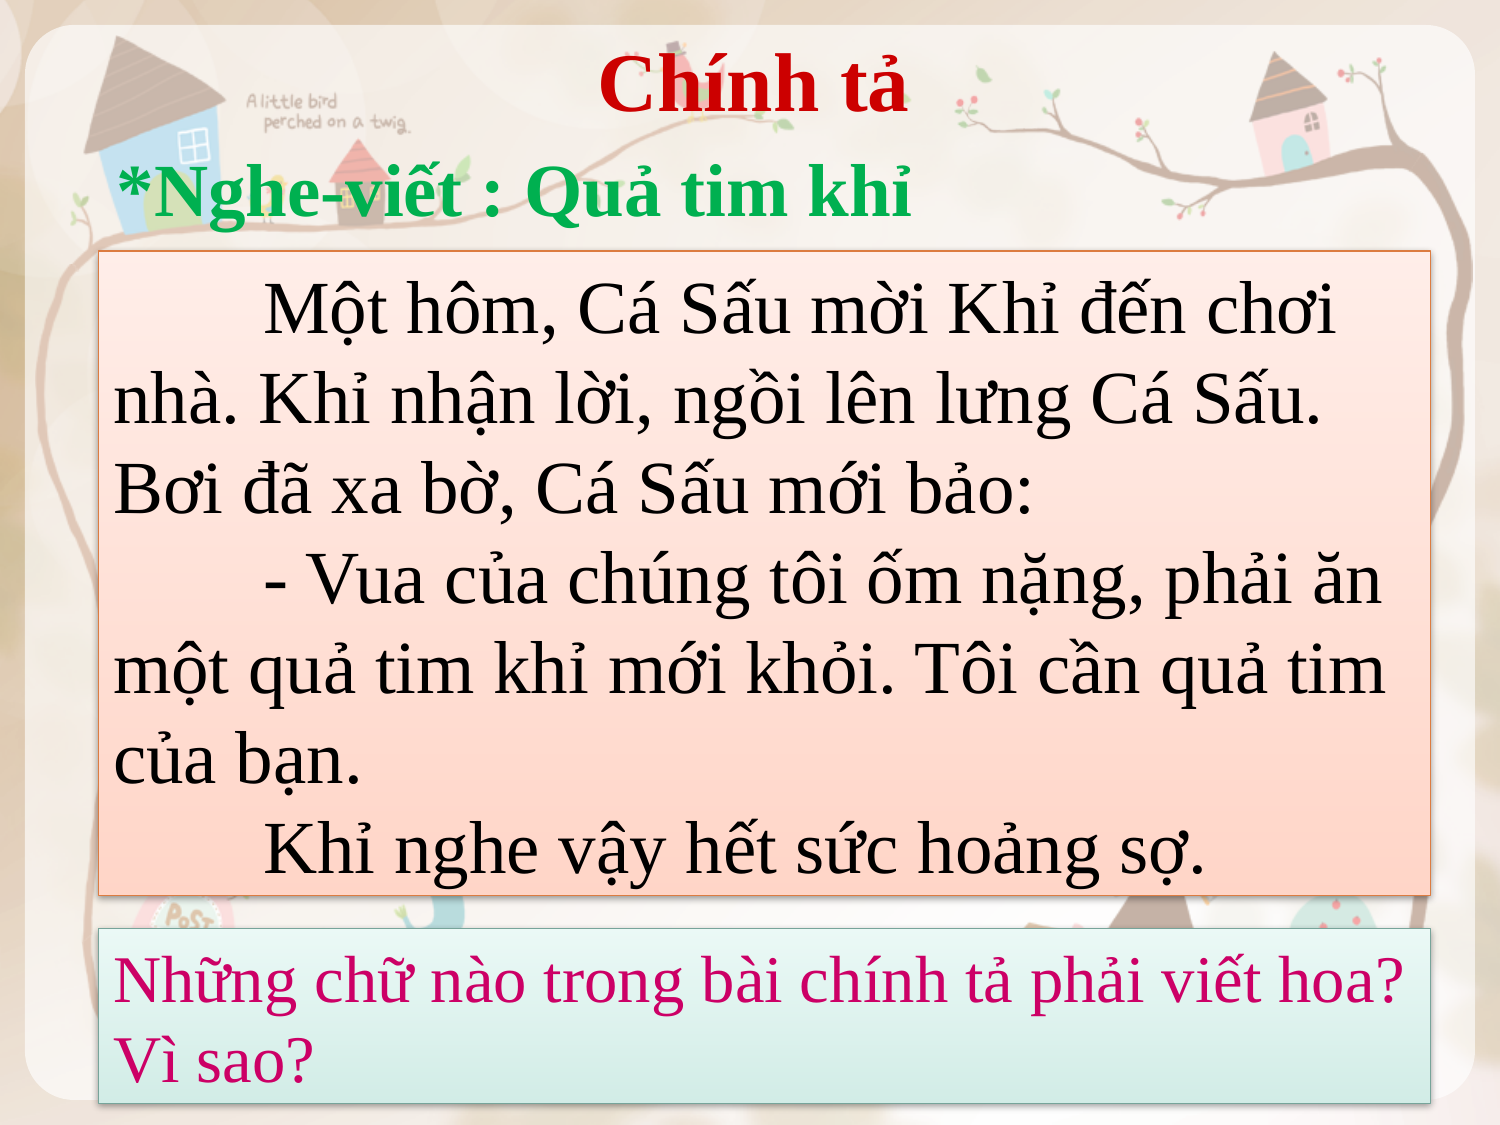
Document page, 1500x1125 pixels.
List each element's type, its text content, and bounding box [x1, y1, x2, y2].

picture [0, 0, 1500, 1125]
text_box Những chữ nào trong bài chính tả phải viết hoa? Vì sao? [98, 928, 1431, 1104]
text_box Một hôm, Cá Sấu mời Khỉ đến chơi nhà. Khỉ nhận lời, ngồi lên lưng Cá Sấu. Bơi đã xa bờ, Cá Sấu mới bảo: - Vua của chúng tôi ốm nặng, phải ăn một quả tim khỉ mới khỏi. Tôi cần quả tim của bạn. Khỉ nghe vậy hết sức hoảng sợ. [98, 250, 1431, 896]
text_box *Nghe-viết : Quả tim khỉ [101, 134, 1331, 240]
text_box Chính tả [334, 20, 1173, 134]
